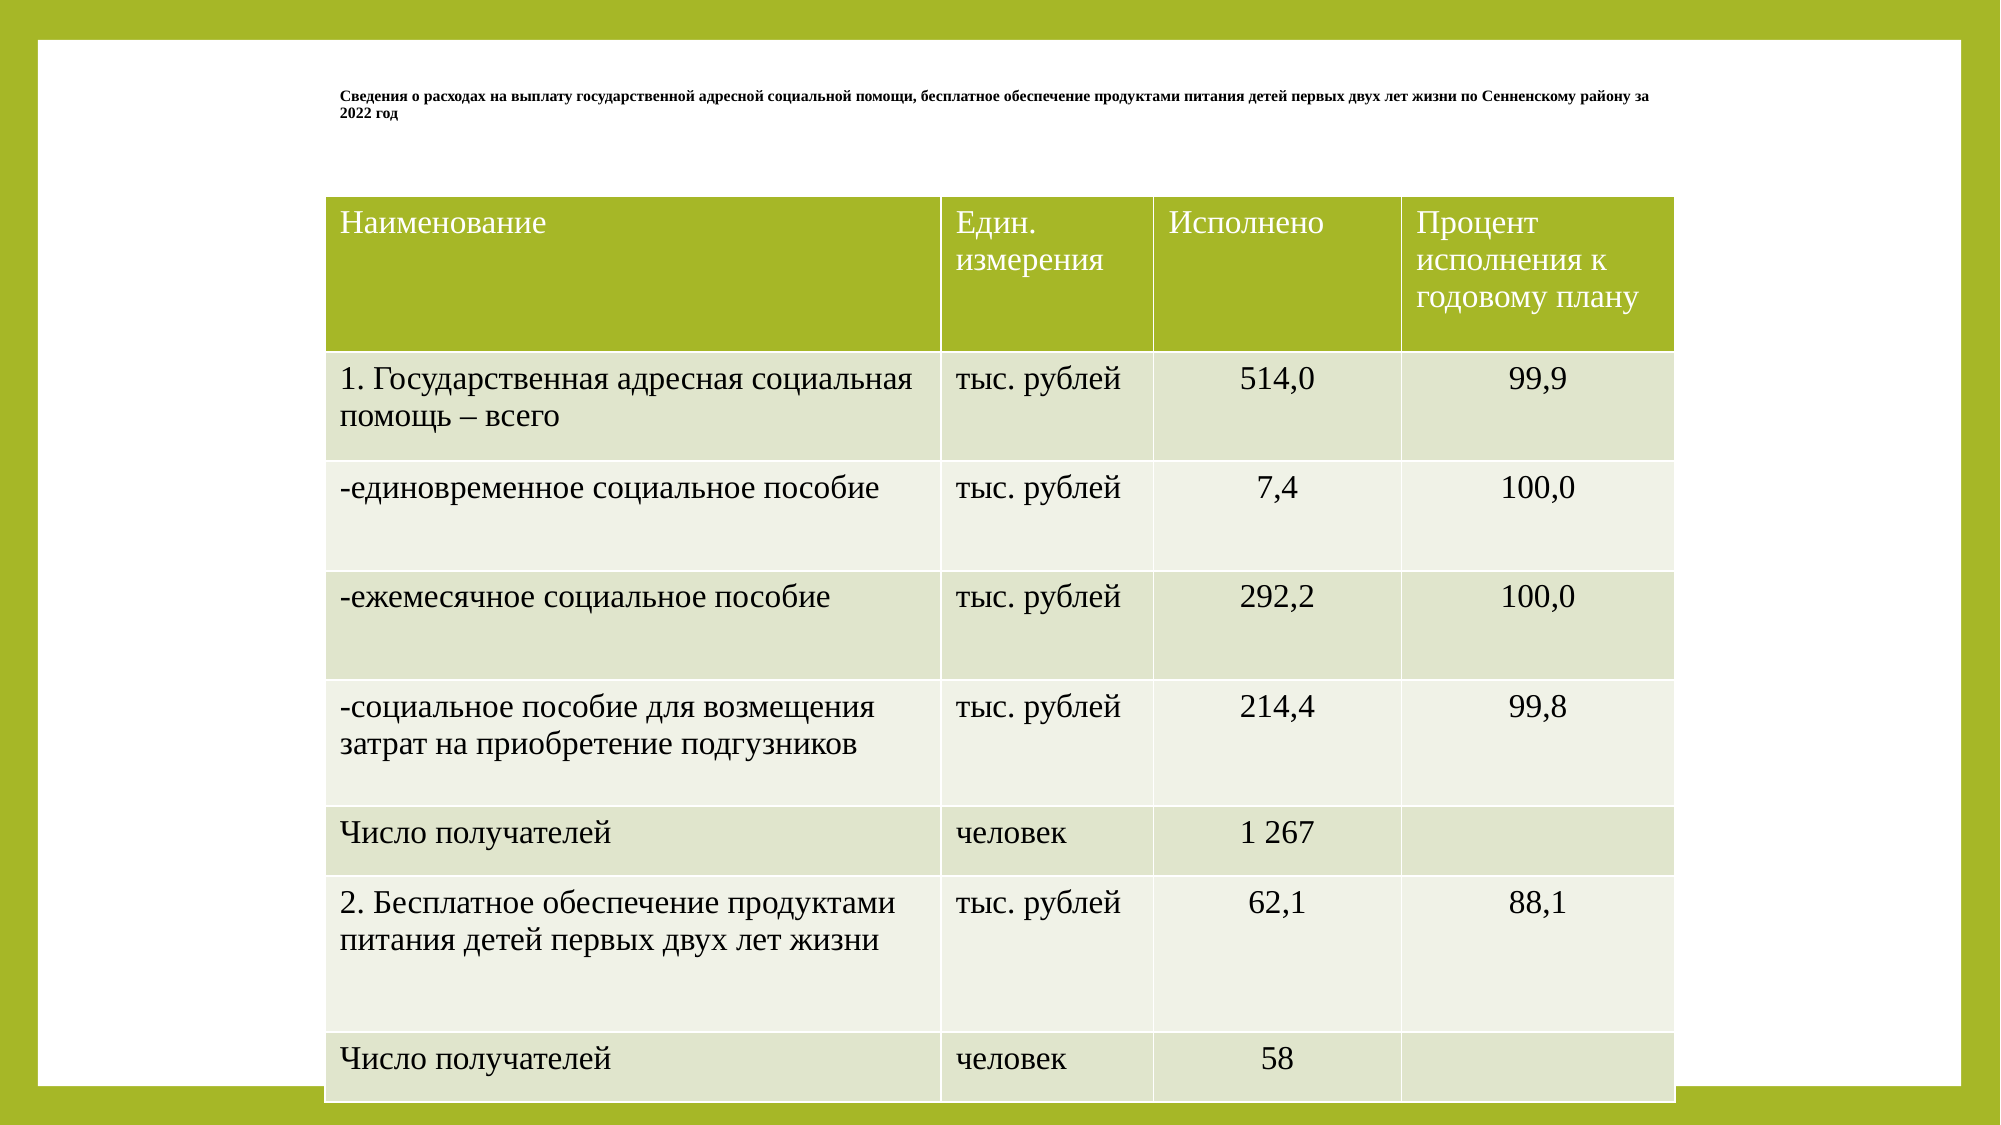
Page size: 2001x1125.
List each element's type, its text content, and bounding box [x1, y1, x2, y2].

table_cell 292,2 [1154, 572, 1401, 679]
table_cell тыс. рублей [942, 572, 1153, 679]
table_cell тыс. рублей [942, 877, 1153, 1031]
table_cell -ежемесячное социальное пособие [326, 572, 940, 679]
table_cell -единовременное социальное пособие [326, 462, 940, 570]
table_header Наименование [326, 197, 940, 351]
table_cell 1. Государственная адресная социальная помощь – всего [326, 353, 940, 460]
table_cell 99,9 [1402, 353, 1674, 460]
table_cell -социальное пособие для возмещения затрат на приобретение подгузников [326, 681, 940, 805]
table_cell 58 [1154, 1033, 1401, 1101]
table_cell 100,0 [1402, 462, 1674, 570]
table_cell тыс. рублей [942, 353, 1153, 460]
table_cell Число получателей [326, 807, 940, 875]
table_cell тыс. рублей [942, 462, 1153, 570]
table_cell 1 267 [1154, 807, 1401, 875]
table_cell [1402, 1033, 1674, 1101]
table_cell 100,0 [1402, 572, 1674, 679]
table_cell 2. Бесплатное обеспечение продуктами питания детей первых двух лет жизни [326, 877, 940, 1031]
table_cell Число получателей [326, 1033, 940, 1101]
table_header Един. измерения [942, 197, 1153, 351]
table_cell человек [942, 807, 1153, 875]
table_cell [1402, 807, 1674, 875]
table_cell тыс. рублей [942, 681, 1153, 805]
table_cell 514,0 [1154, 353, 1401, 460]
table_cell 7,4 [1154, 462, 1401, 570]
table_cell 214,4 [1154, 681, 1401, 805]
table_cell 62,1 [1154, 877, 1401, 1031]
table_header Исполнено [1154, 197, 1401, 351]
table_cell 88,1 [1402, 877, 1674, 1031]
table_cell человек [942, 1033, 1153, 1101]
table_cell 99,8 [1402, 681, 1674, 805]
title Сведения о расходах на выплату государственной адресной социальной помощи, бесплатное обеспечение продуктами питания детей первых двух лет жизни по Сенненскому району за 2022 год [324, 45, 1675, 173]
table_header Процент исполнения к годовому плану [1402, 197, 1674, 351]
